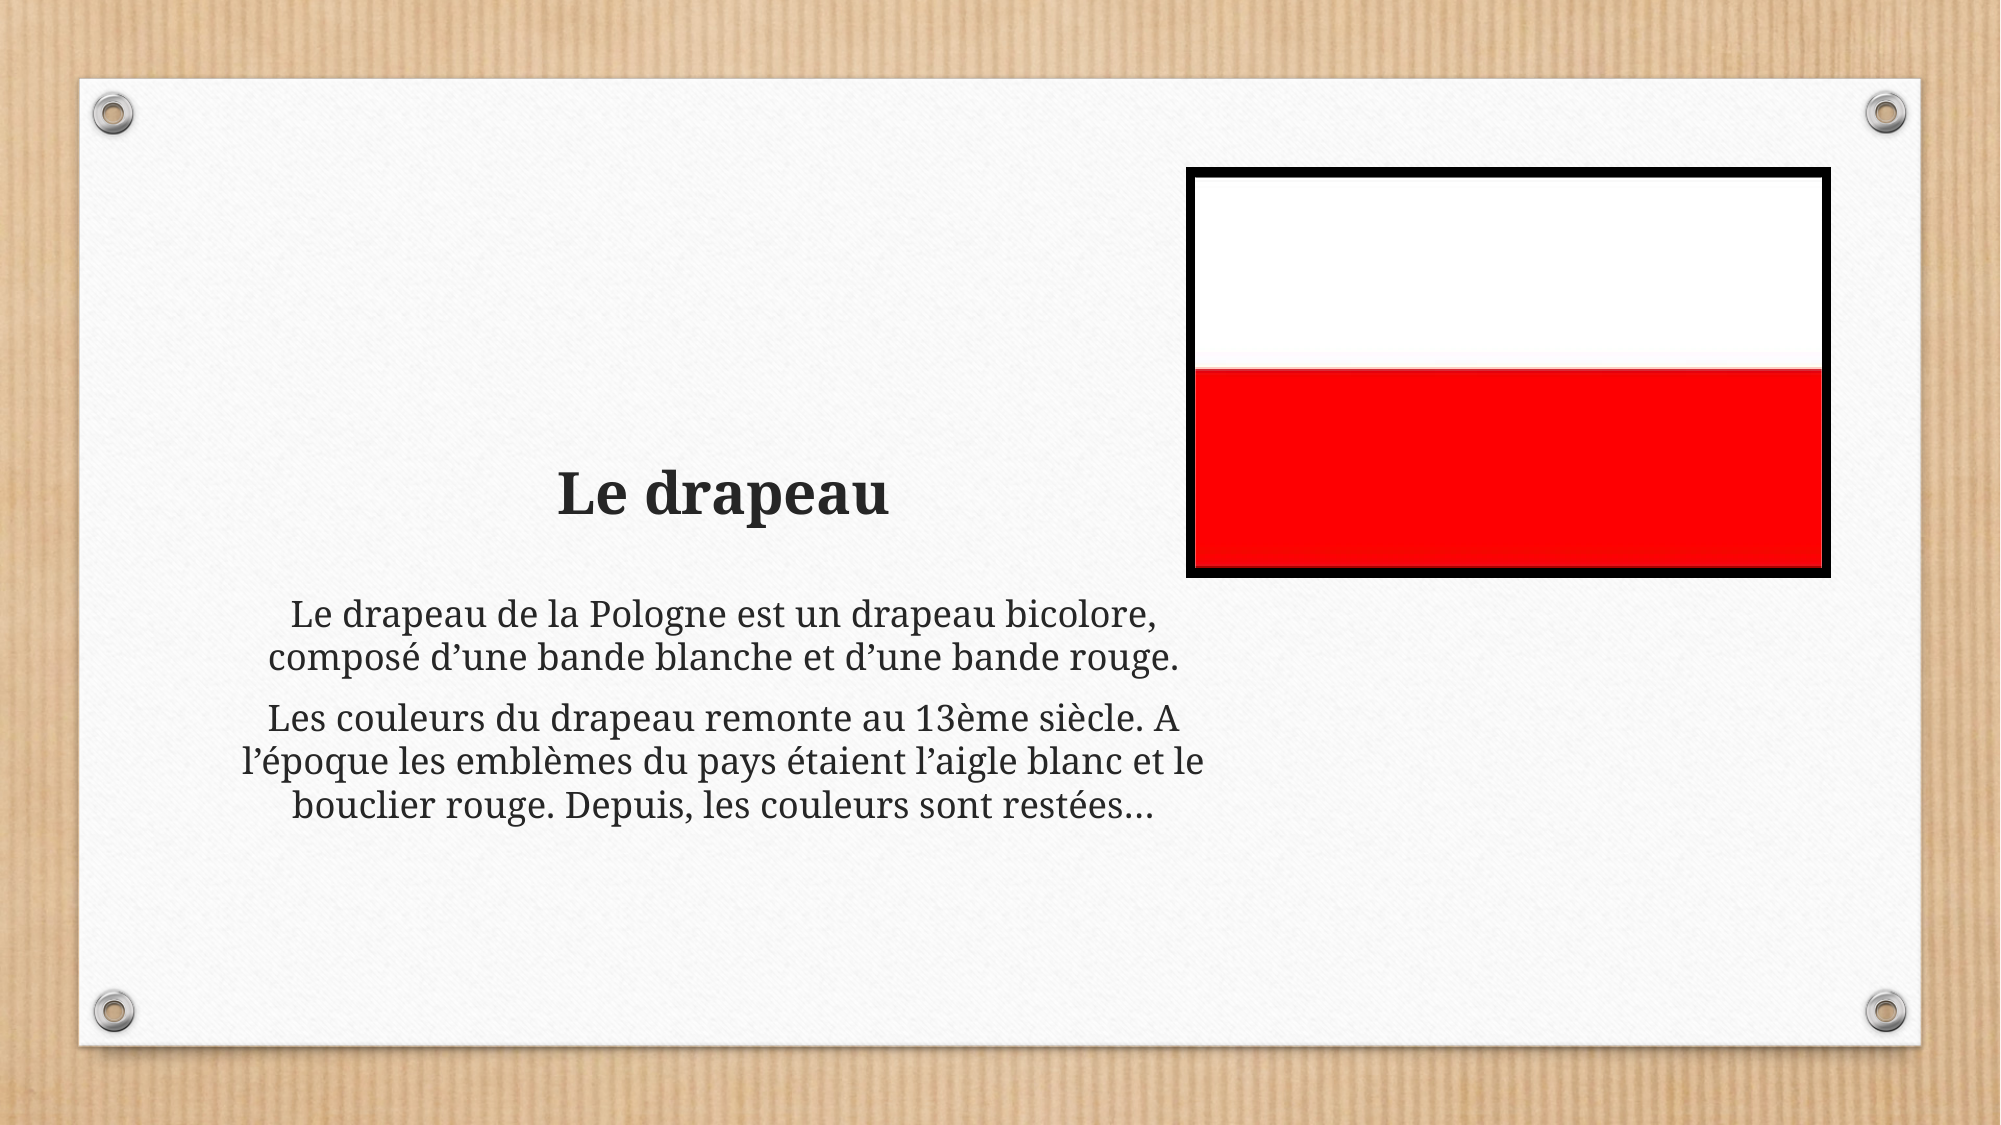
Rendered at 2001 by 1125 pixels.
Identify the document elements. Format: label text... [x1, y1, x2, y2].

picture [0, 0, 2001, 1125]
title Le drapeau [212, 309, 1186, 534]
list Le drapeau de la Pologne est un drapeau bicolore, composé d’une bande blanche et d’une bande rouge. Les couleurs du drapeau remonte au 13ème siècle. A l’époque les emblèmes du pays étaient l’aigle blanc et le bouclier rouge. Depuis, les couleurs sont restées… [212, 534, 1237, 834]
